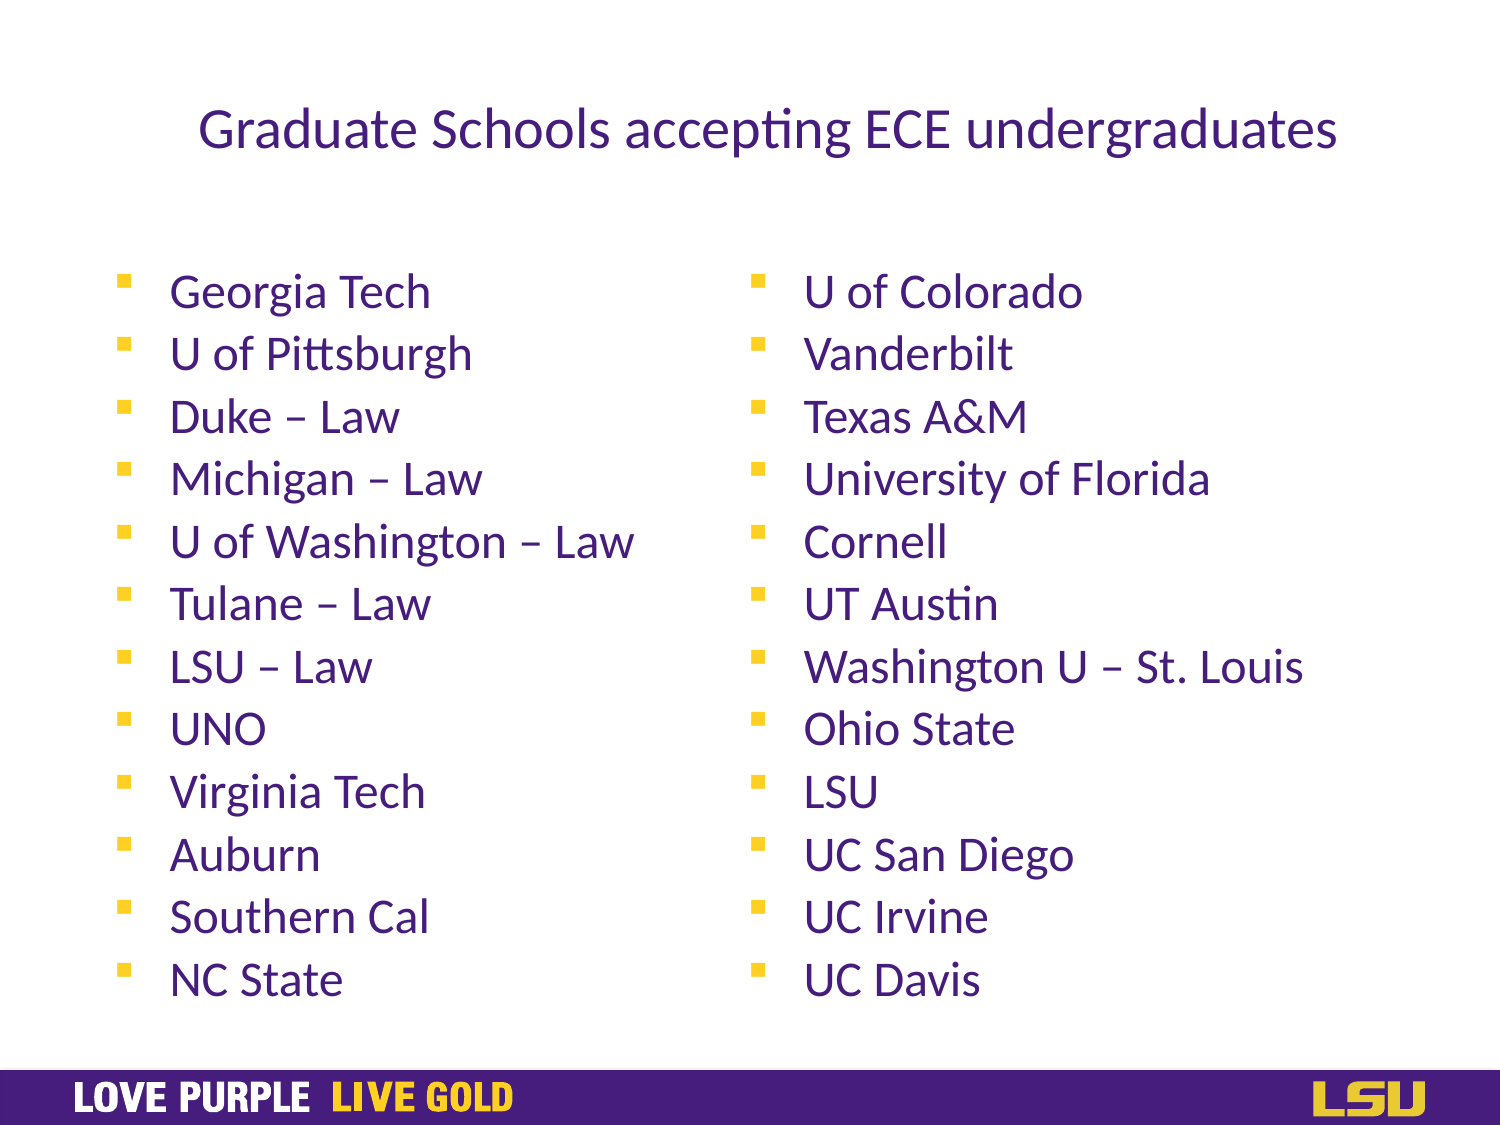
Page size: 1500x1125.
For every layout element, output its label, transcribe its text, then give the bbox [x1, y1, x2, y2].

title Graduate Schools accepting ECE undergraduates [75, 50, 1463, 200]
text_box U of Colorado Vanderbilt Texas A&M University of Florida Cornell UT Austin Washington U – St. Louis Ohio State LSU UC San Diego UC Irvine UC Davis [721, 262, 1384, 1005]
text_box Georgia Tech U of Pittsburgh Duke – Law Michigan – Law U of Washington – Law Tulane – Law LSU – Law UNO Virginia Tech Auburn Southern Cal NC State [87, 262, 721, 1005]
